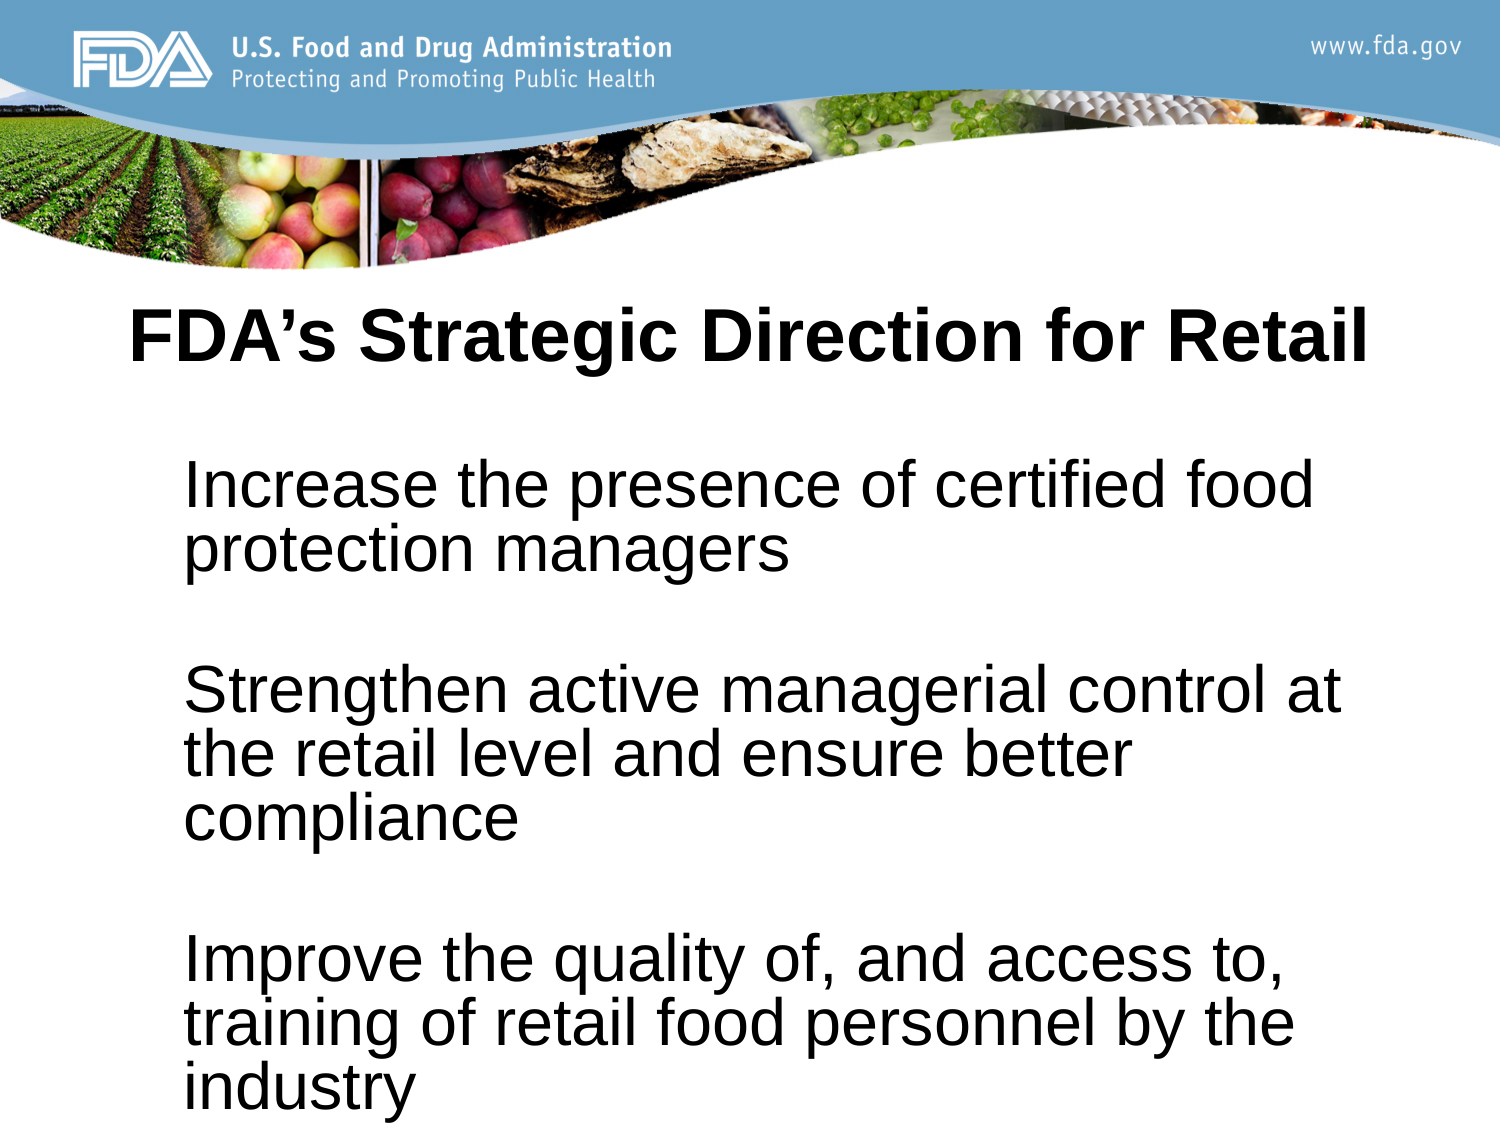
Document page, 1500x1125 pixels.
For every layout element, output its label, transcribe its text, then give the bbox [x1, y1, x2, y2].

list Increase the presence of certified food protection managers Strengthen active managerial control at the retail level and ensure better compliance Improve the quality of, and access to, training of retail food personnel by the industry [112, 375, 1388, 1050]
picture [0, 0, 1500, 1125]
title FDA’s Strategic Direction for Retail [87, 237, 1413, 425]
